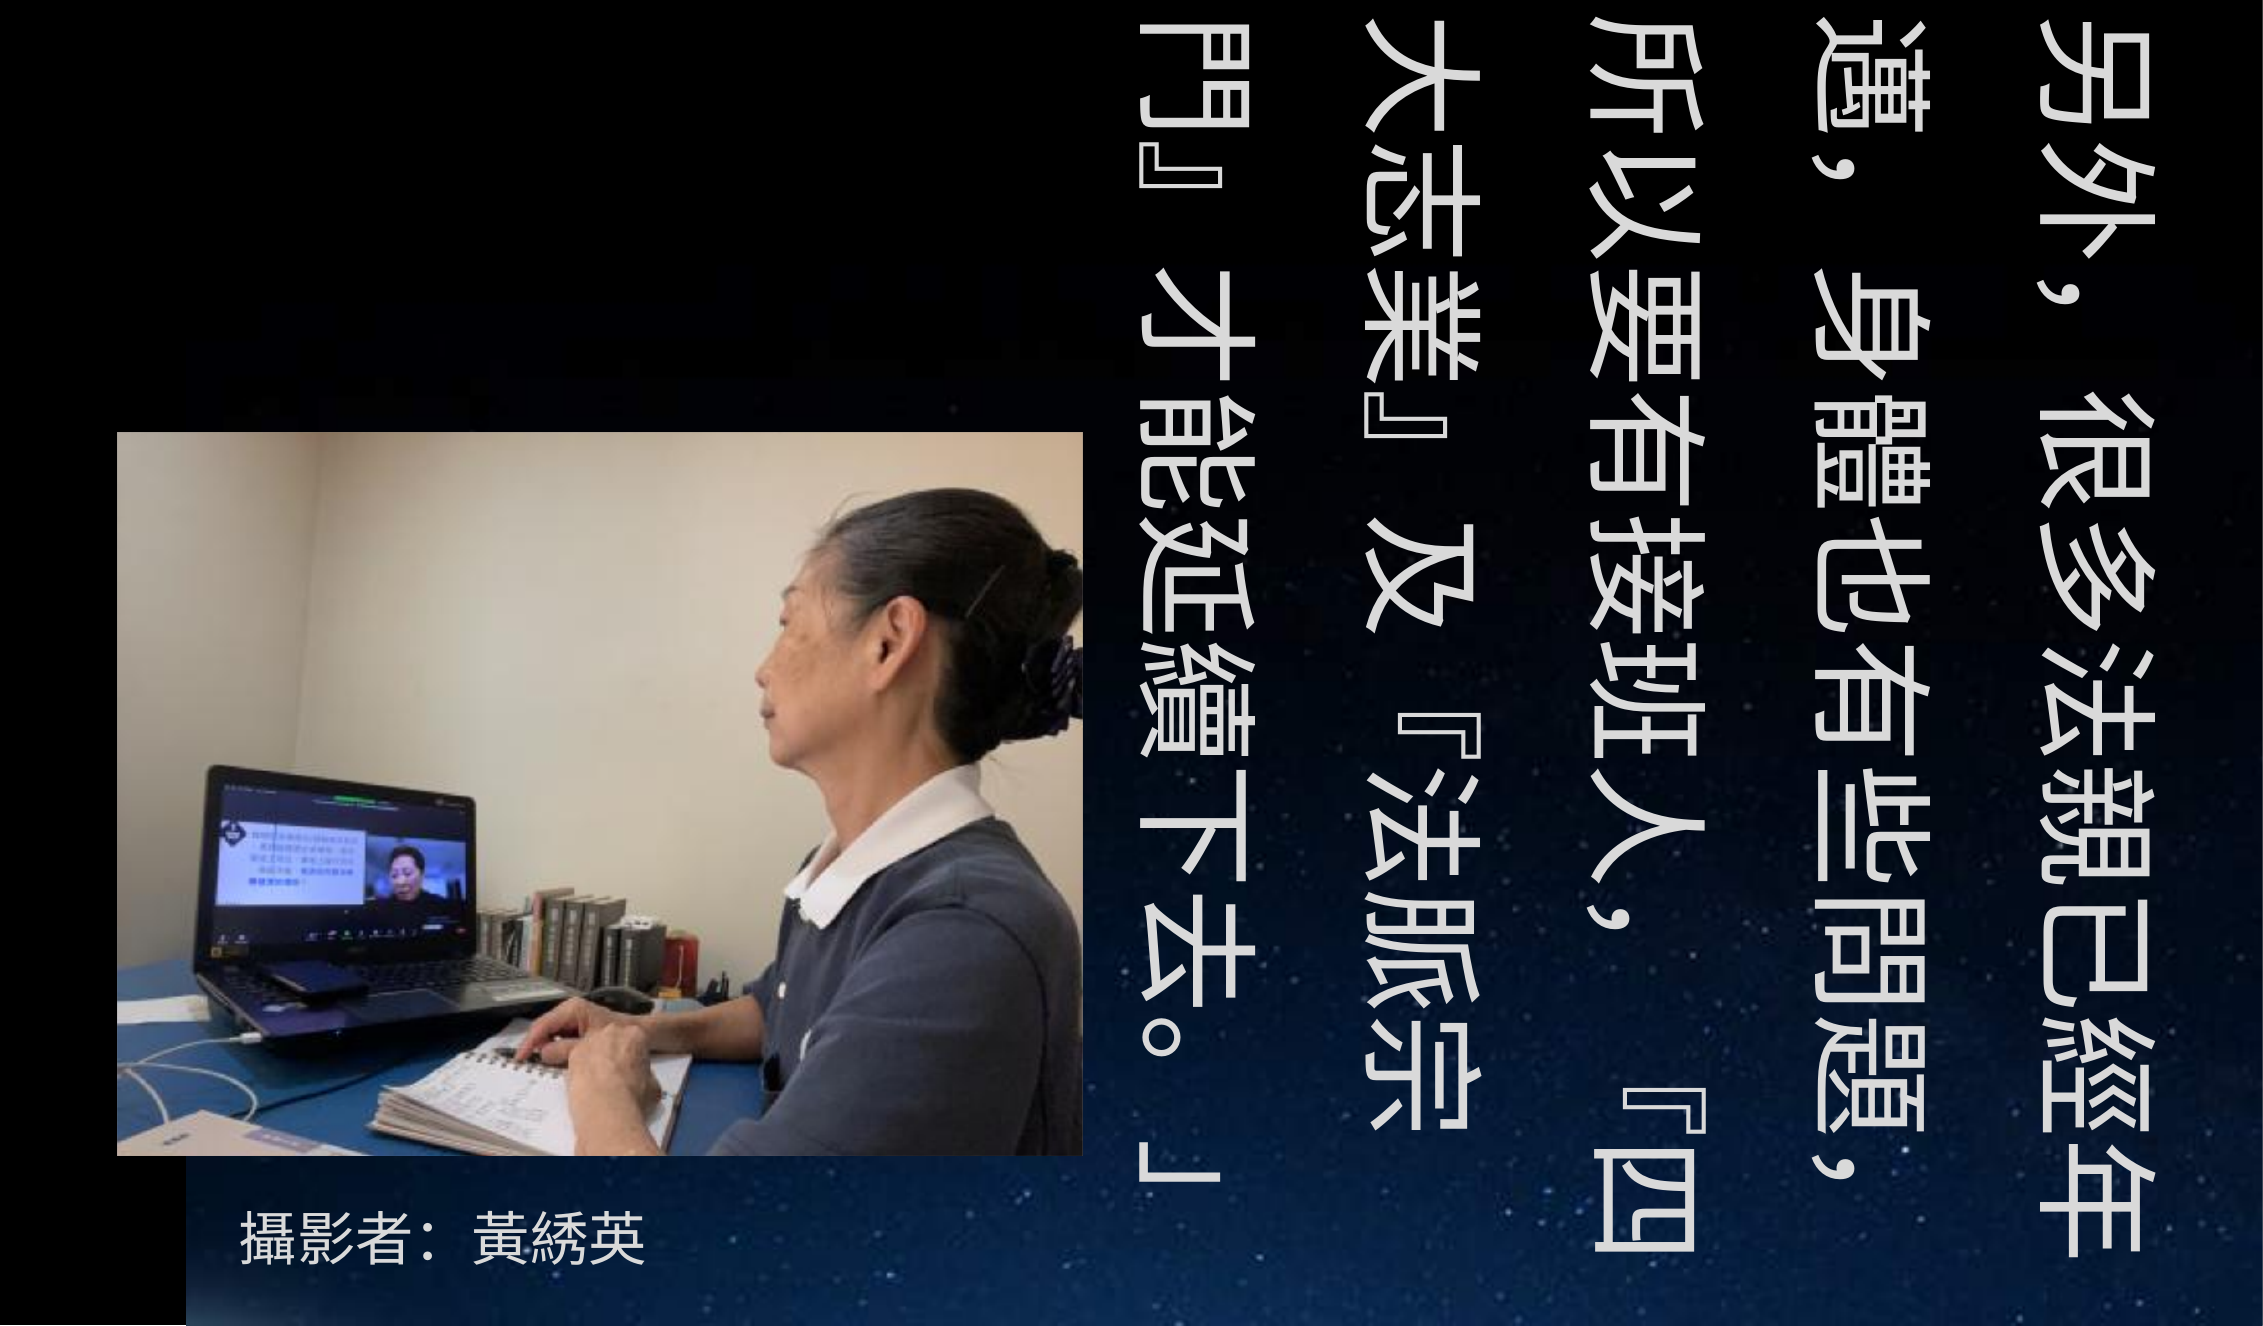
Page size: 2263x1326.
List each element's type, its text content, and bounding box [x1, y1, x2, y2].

text_box 攝影者：黃綉英 [224, 1194, 666, 1280]
picture [116, 0, 2263, 1326]
text_box 另外，很多法親已經年邁，身體也有些問題，所以要有接班人，『四大志業』及『法脈宗門』才能延續下去。」 [1111, 5, 2263, 1320]
